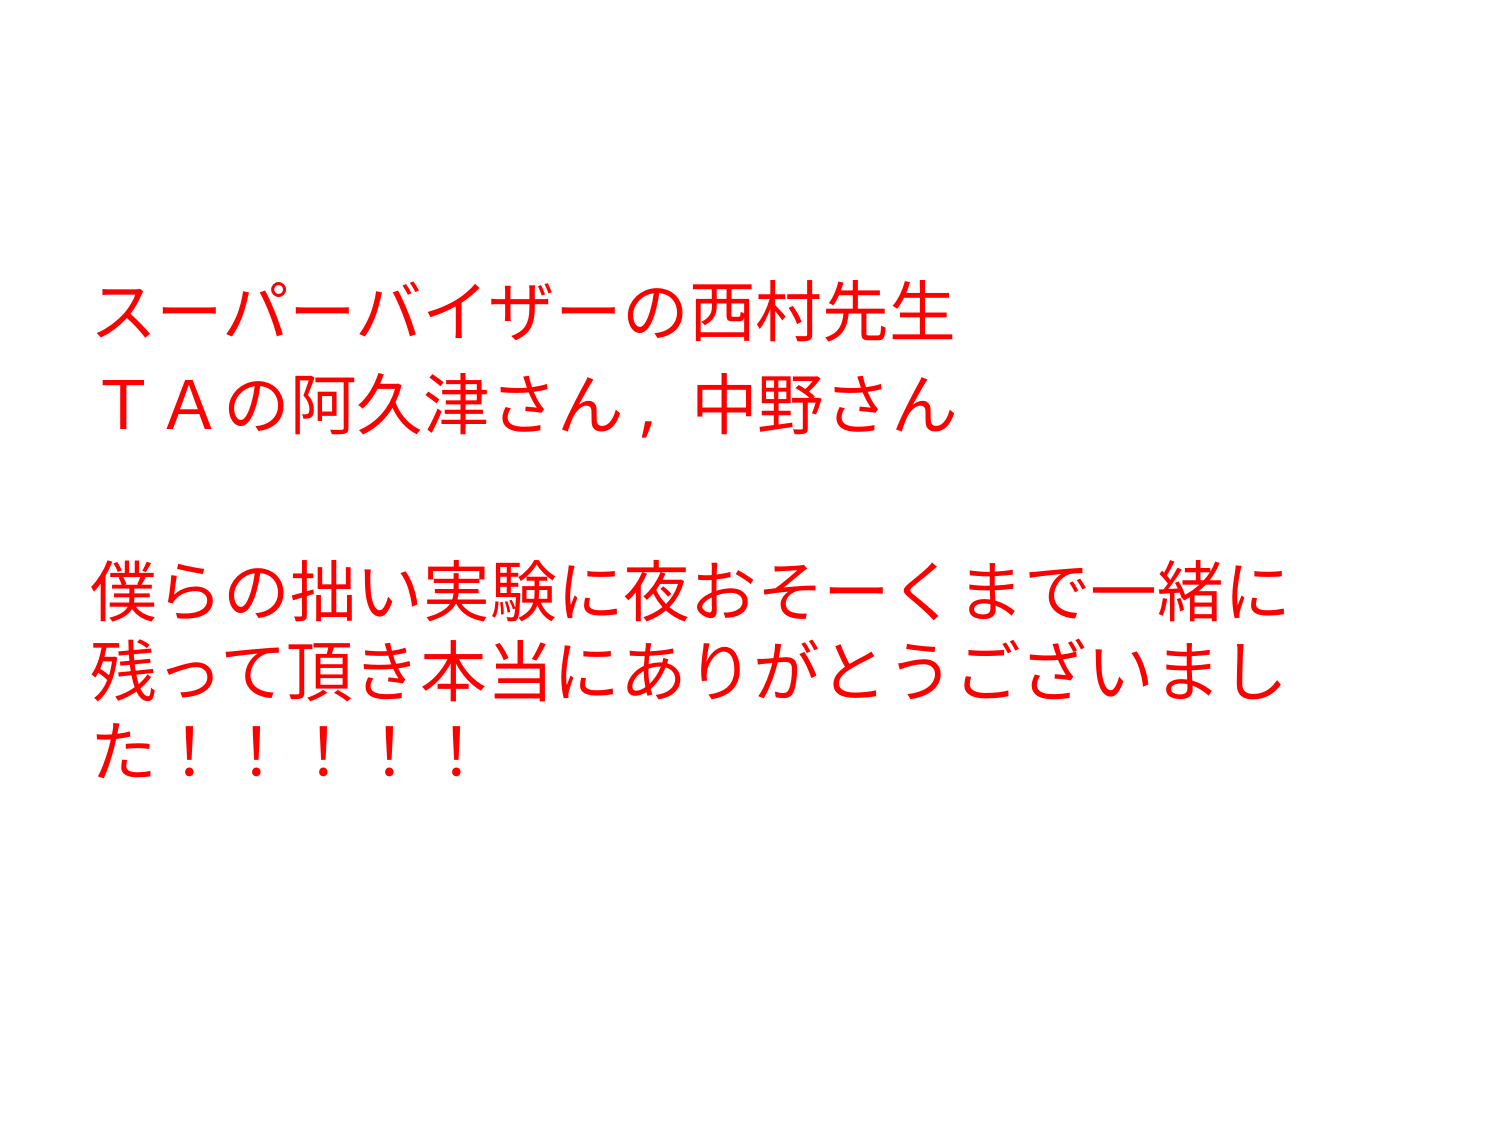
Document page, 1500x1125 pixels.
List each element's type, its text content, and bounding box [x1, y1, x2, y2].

list スーパーバイザーの西村先生 ＴＡの阿久津さん, 中野さん 僕らの拙い実験に夜おそーくまで一緒に残って頂き本当にありがとうございました！！！！！ [75, 262, 1425, 1005]
